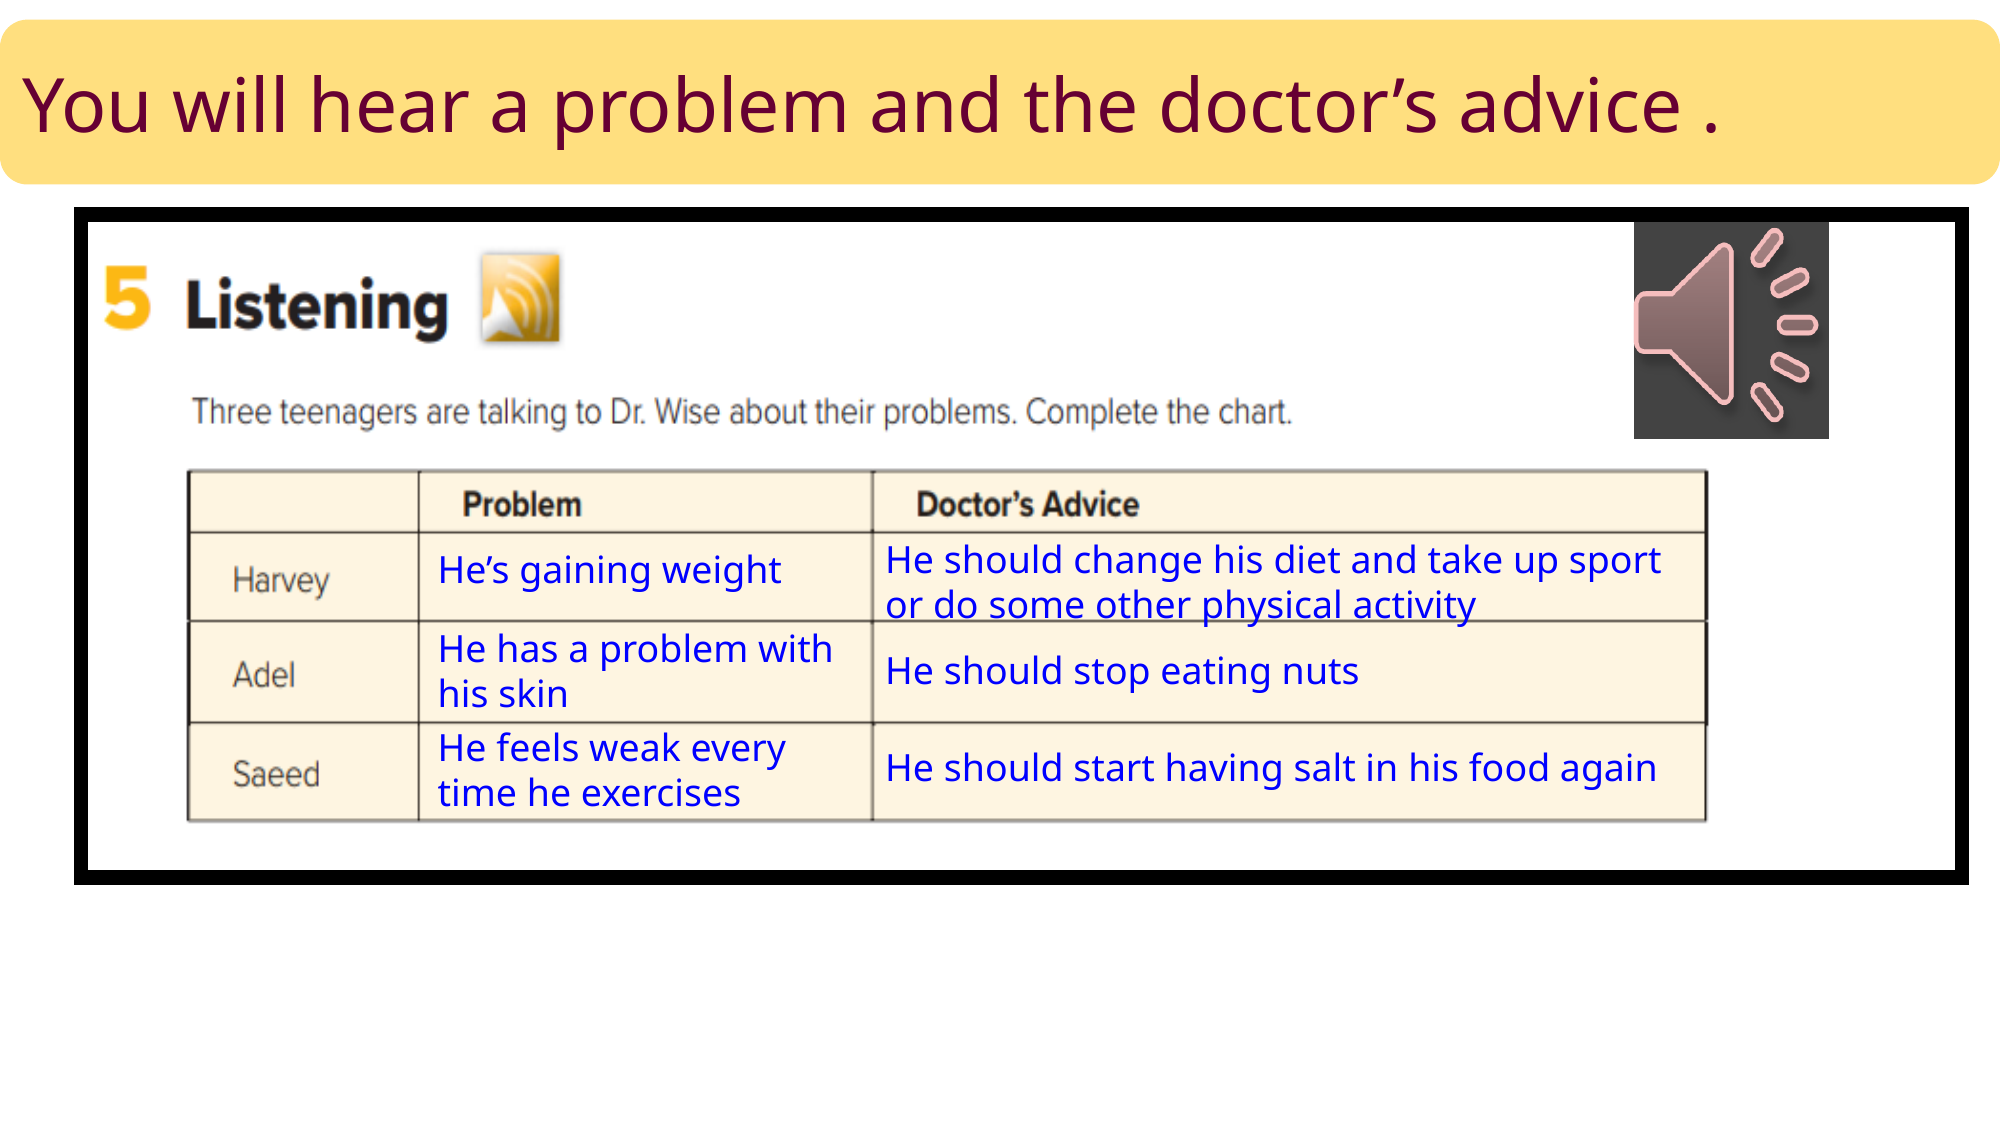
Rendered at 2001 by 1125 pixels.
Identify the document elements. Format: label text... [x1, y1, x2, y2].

picture [88, 221, 1955, 871]
text_box You will hear a problem and the doctor’s advice . [0, 19, 2000, 185]
